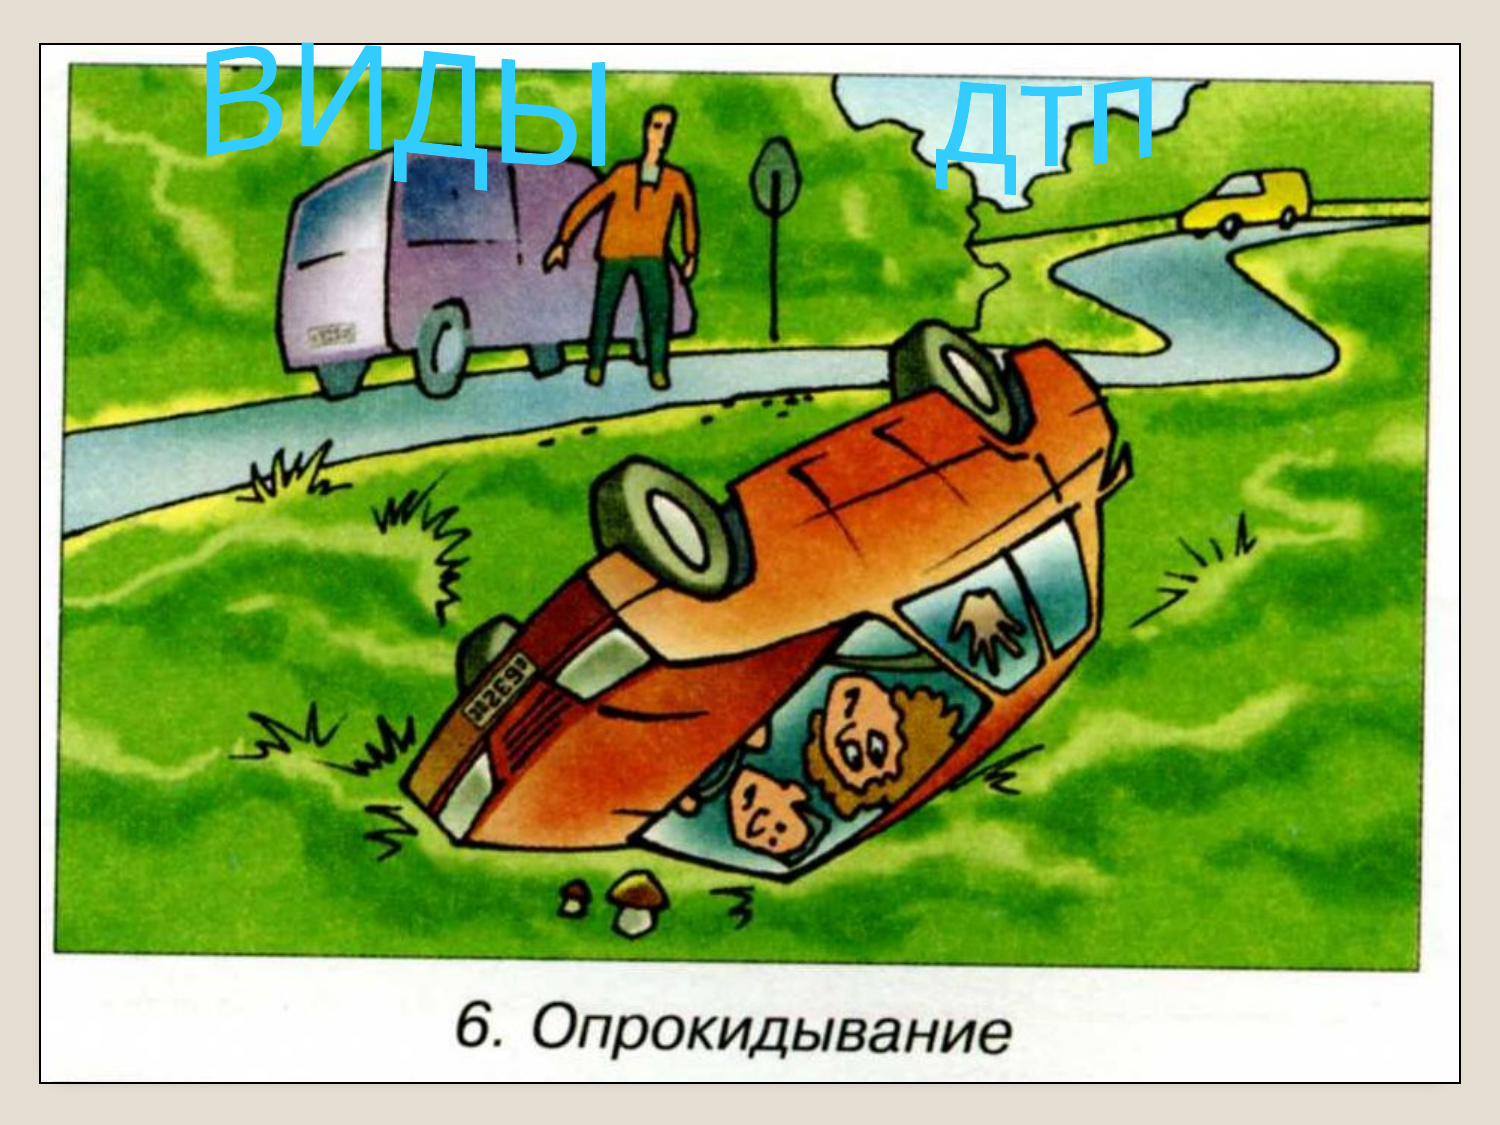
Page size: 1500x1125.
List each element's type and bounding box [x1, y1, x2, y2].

picture [40, 44, 1460, 1083]
